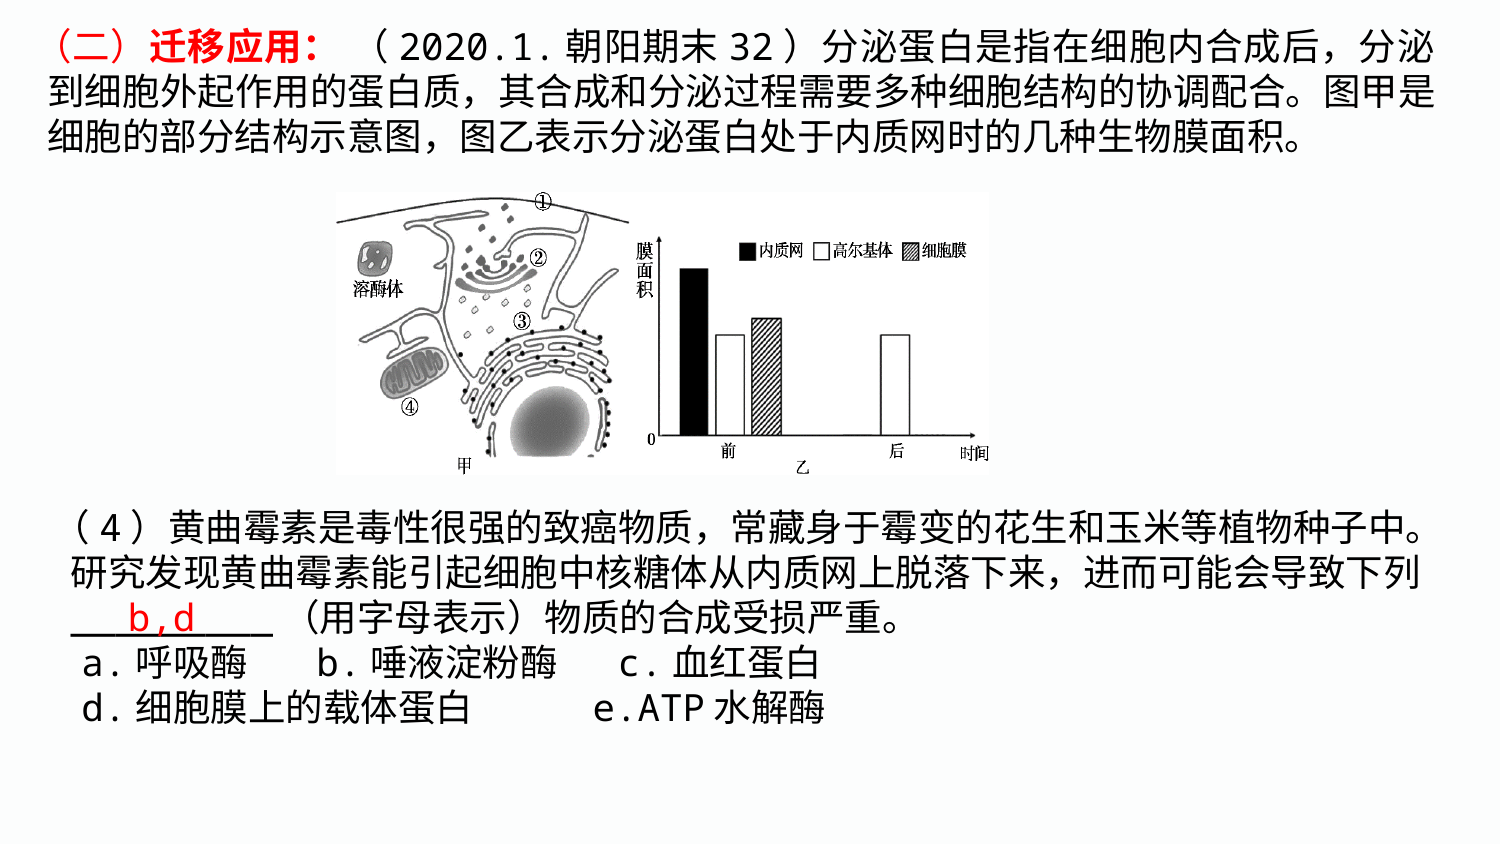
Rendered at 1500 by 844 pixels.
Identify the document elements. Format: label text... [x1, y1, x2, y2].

picture [336, 192, 989, 475]
text_box b,d [113, 587, 211, 647]
text_box （4）黄曲霉素是毒性很强的致癌物质，常藏身于霉变的花生和玉米等植物种子中。研究发现黄曲霉素能引起细胞中核糖体从内质网上脱落下来，进而可能会导致下列_________（用字母表示）物质的合成受损严重。 a.呼吸酶 b.唾液淀粉酶 c.血红蛋白 d.细胞膜上的载体蛋白 e.ATP水解酶 [0, 496, 1460, 736]
text_box （二）迁移应用： （2020.1.朝阳期末32）分泌蛋白是指在细胞内合成后，分泌到细胞外起作用的蛋白质，其合成和分泌过程需要多种细胞结构的协调配合。图甲是细胞的部分结构示意图，图乙表示分泌蛋白处于内质网时的几种生物膜面积。 [0, 15, 1451, 165]
